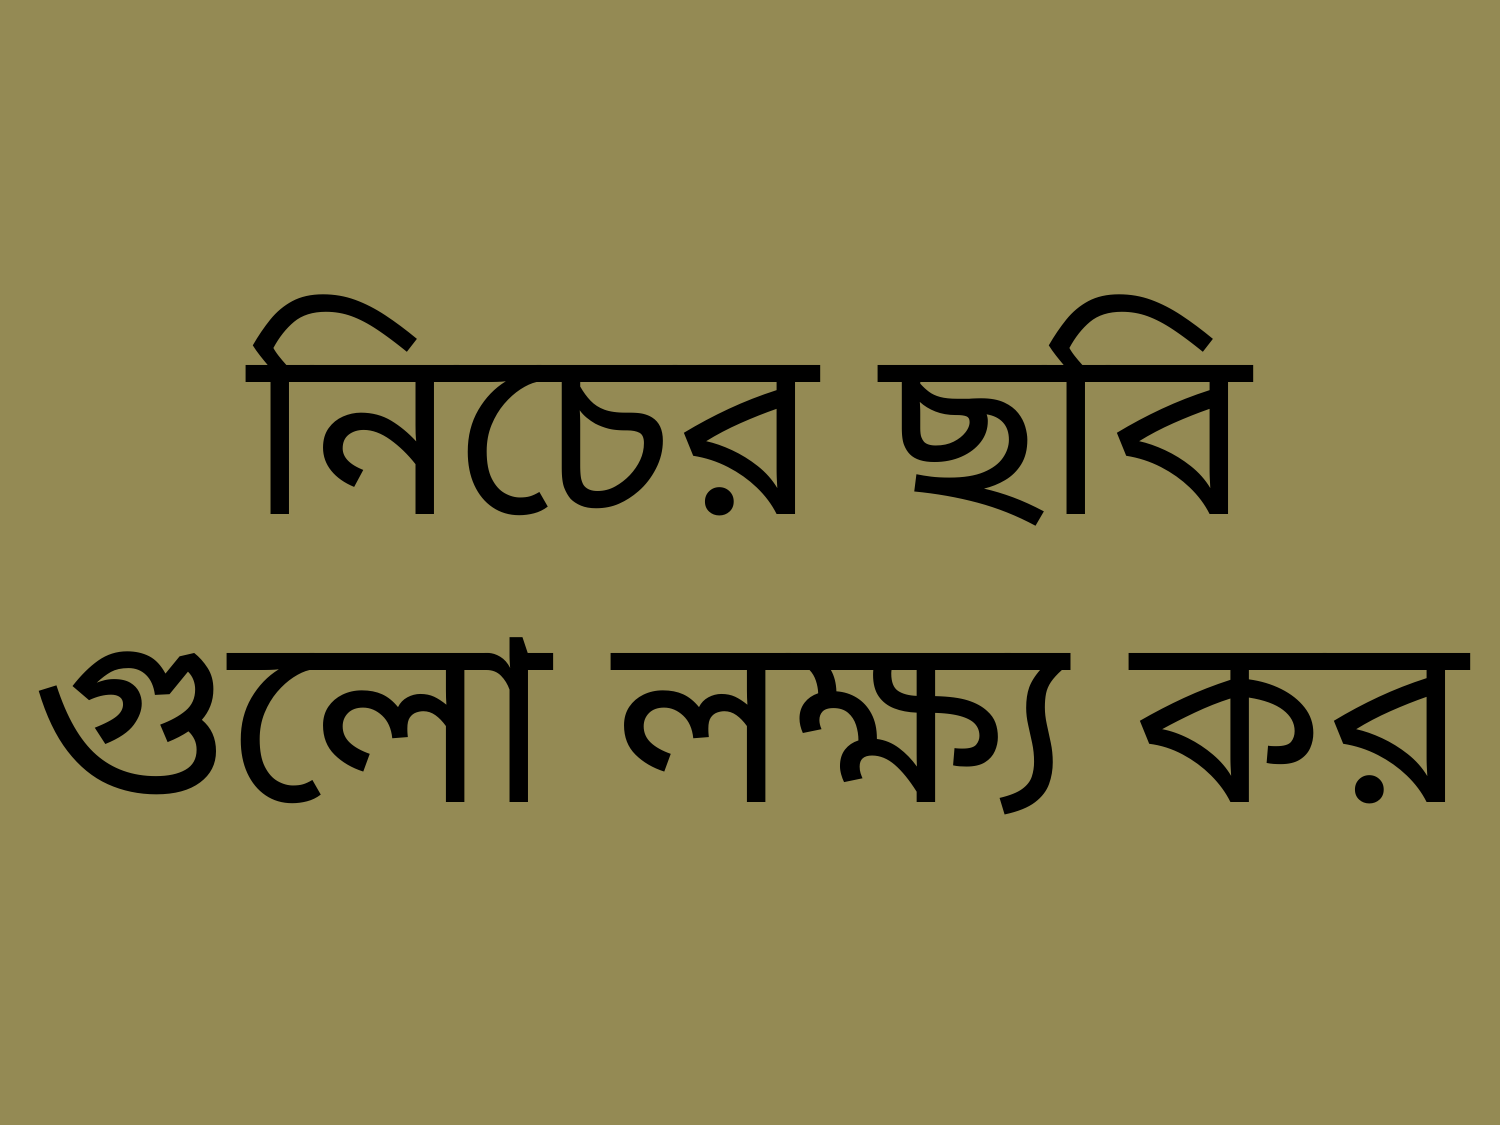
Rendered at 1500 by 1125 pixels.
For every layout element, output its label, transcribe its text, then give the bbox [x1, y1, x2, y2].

title নিচের ছবি গুলো লক্ষ্য কর [0, 0, 1500, 1125]
